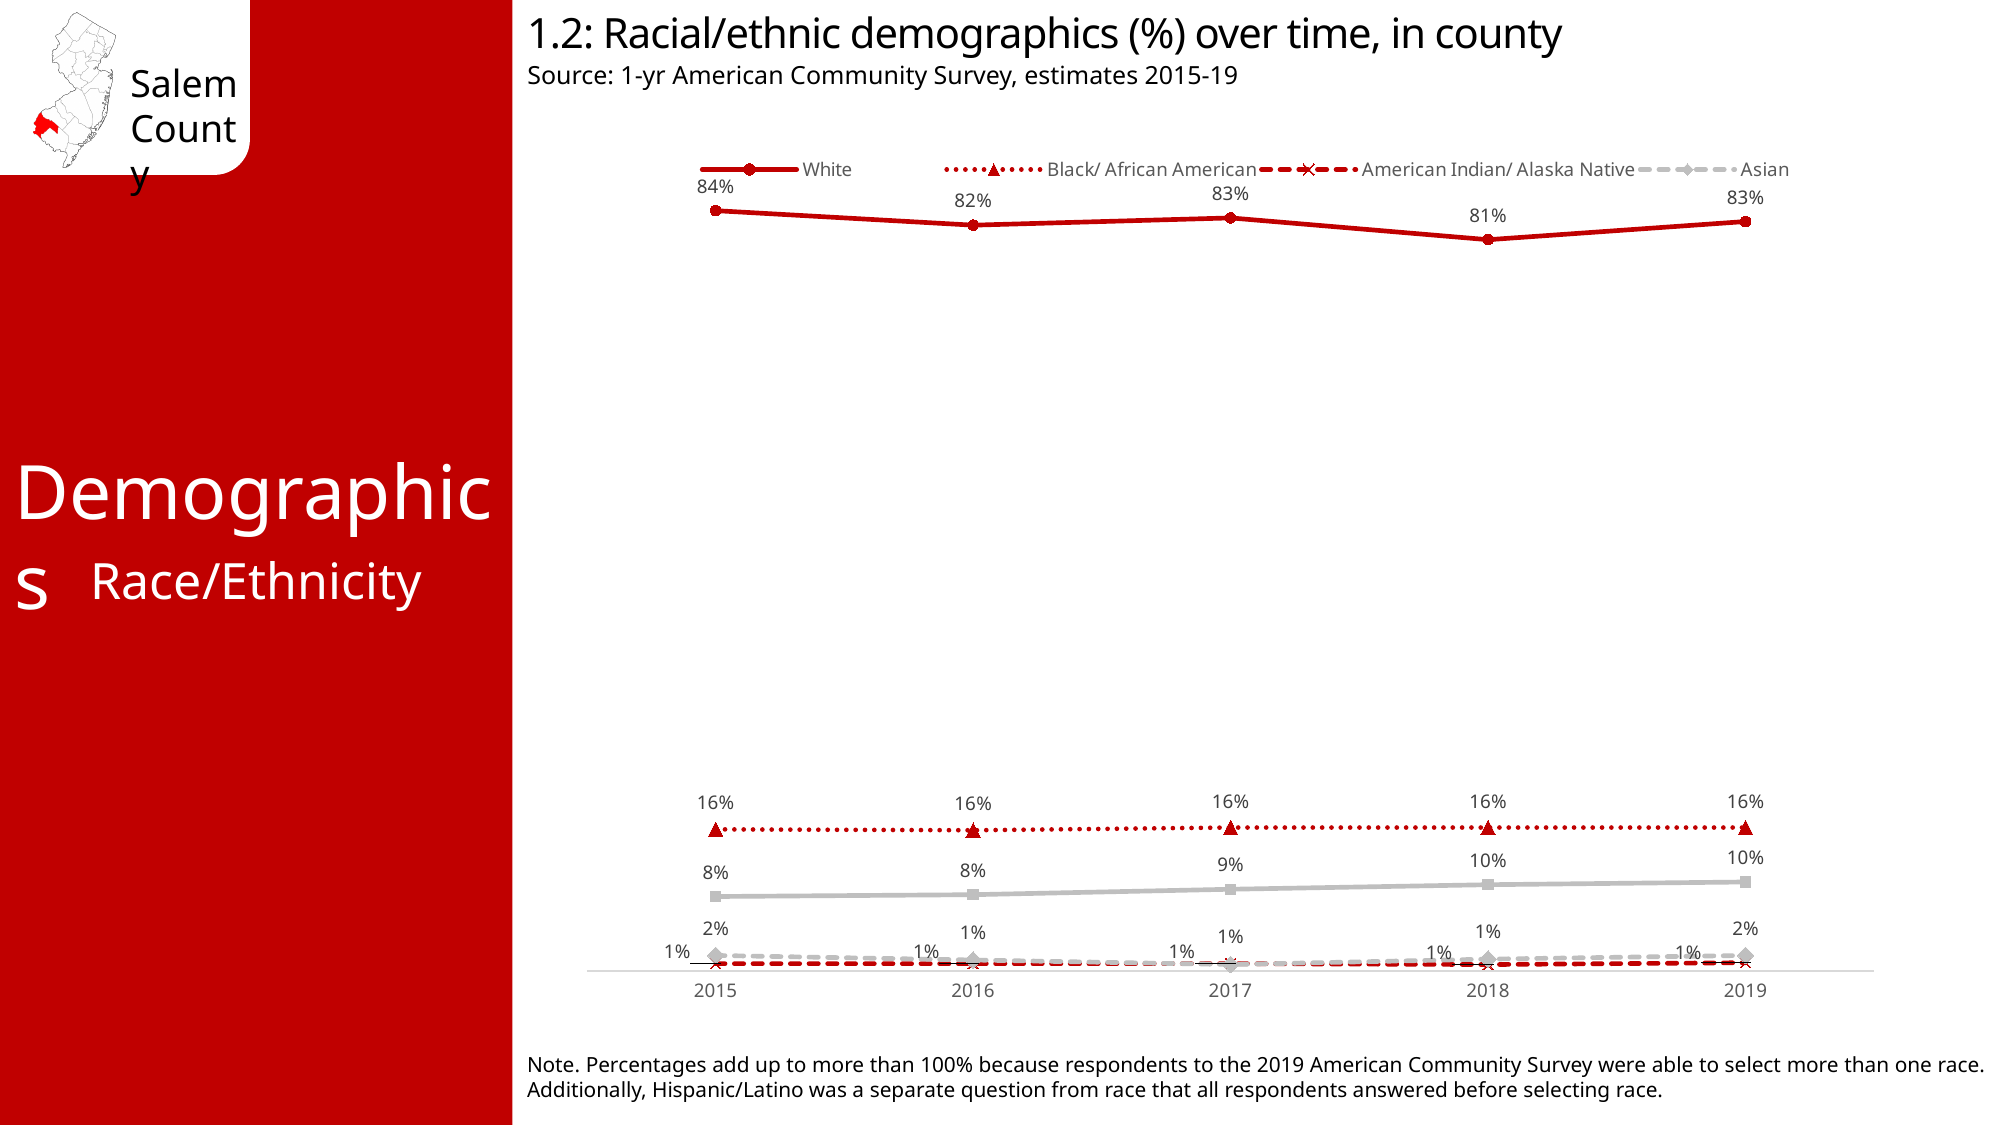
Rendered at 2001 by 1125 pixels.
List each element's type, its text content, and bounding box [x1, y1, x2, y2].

text_box Note. Percentages add up to more than 100% because respondents to the 2019 American Community Survey were able to select more than one race. Additionally, Hispanic/Latino was a separate question from race that all respondents answered before selecting race. [512, 1039, 2000, 1114]
text_box Demographics [0, 437, 513, 633]
text_box 1.2: Racial/ethnic demographics (%) over time, in county [512, 0, 1863, 115]
text_box Source: 1-yr American Community Survey, estimates 2015-19 [512, 52, 1570, 97]
text_box Race/Ethnicity [51, 542, 461, 617]
picture [33, 12, 116, 168]
chart [563, 131, 1898, 1021]
